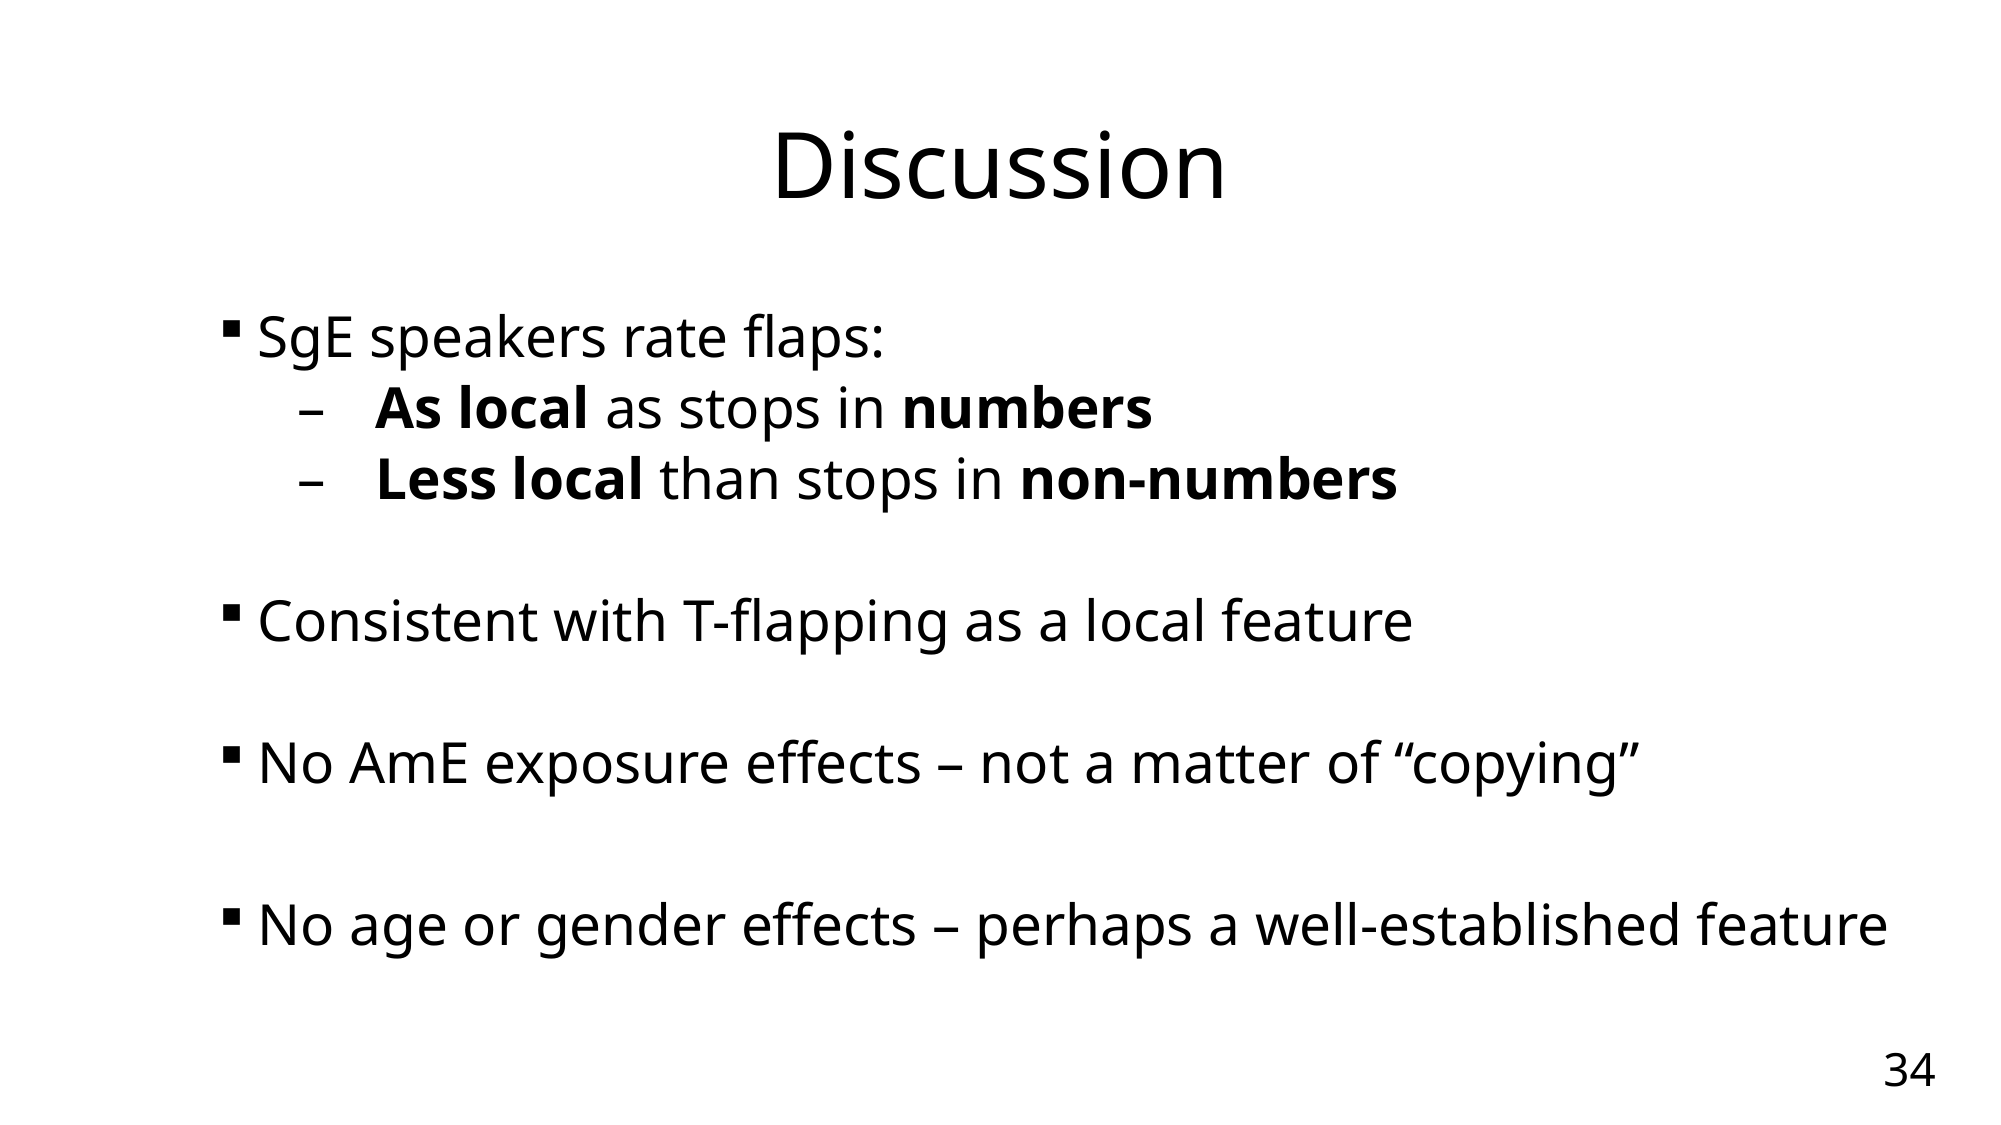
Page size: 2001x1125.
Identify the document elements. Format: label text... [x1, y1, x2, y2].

slide_number 34 [1500, 1032, 1951, 1093]
title Discussion [137, 59, 1863, 278]
list SgE speakers rate flaps: As local as stops in numbers Less local than stops in non-numbers Consistent with T-flapping as a local feature No AmE exposure effects – not a matter of “copying” No age or gender effects – perhaps a well-established feature [203, 301, 1929, 977]
